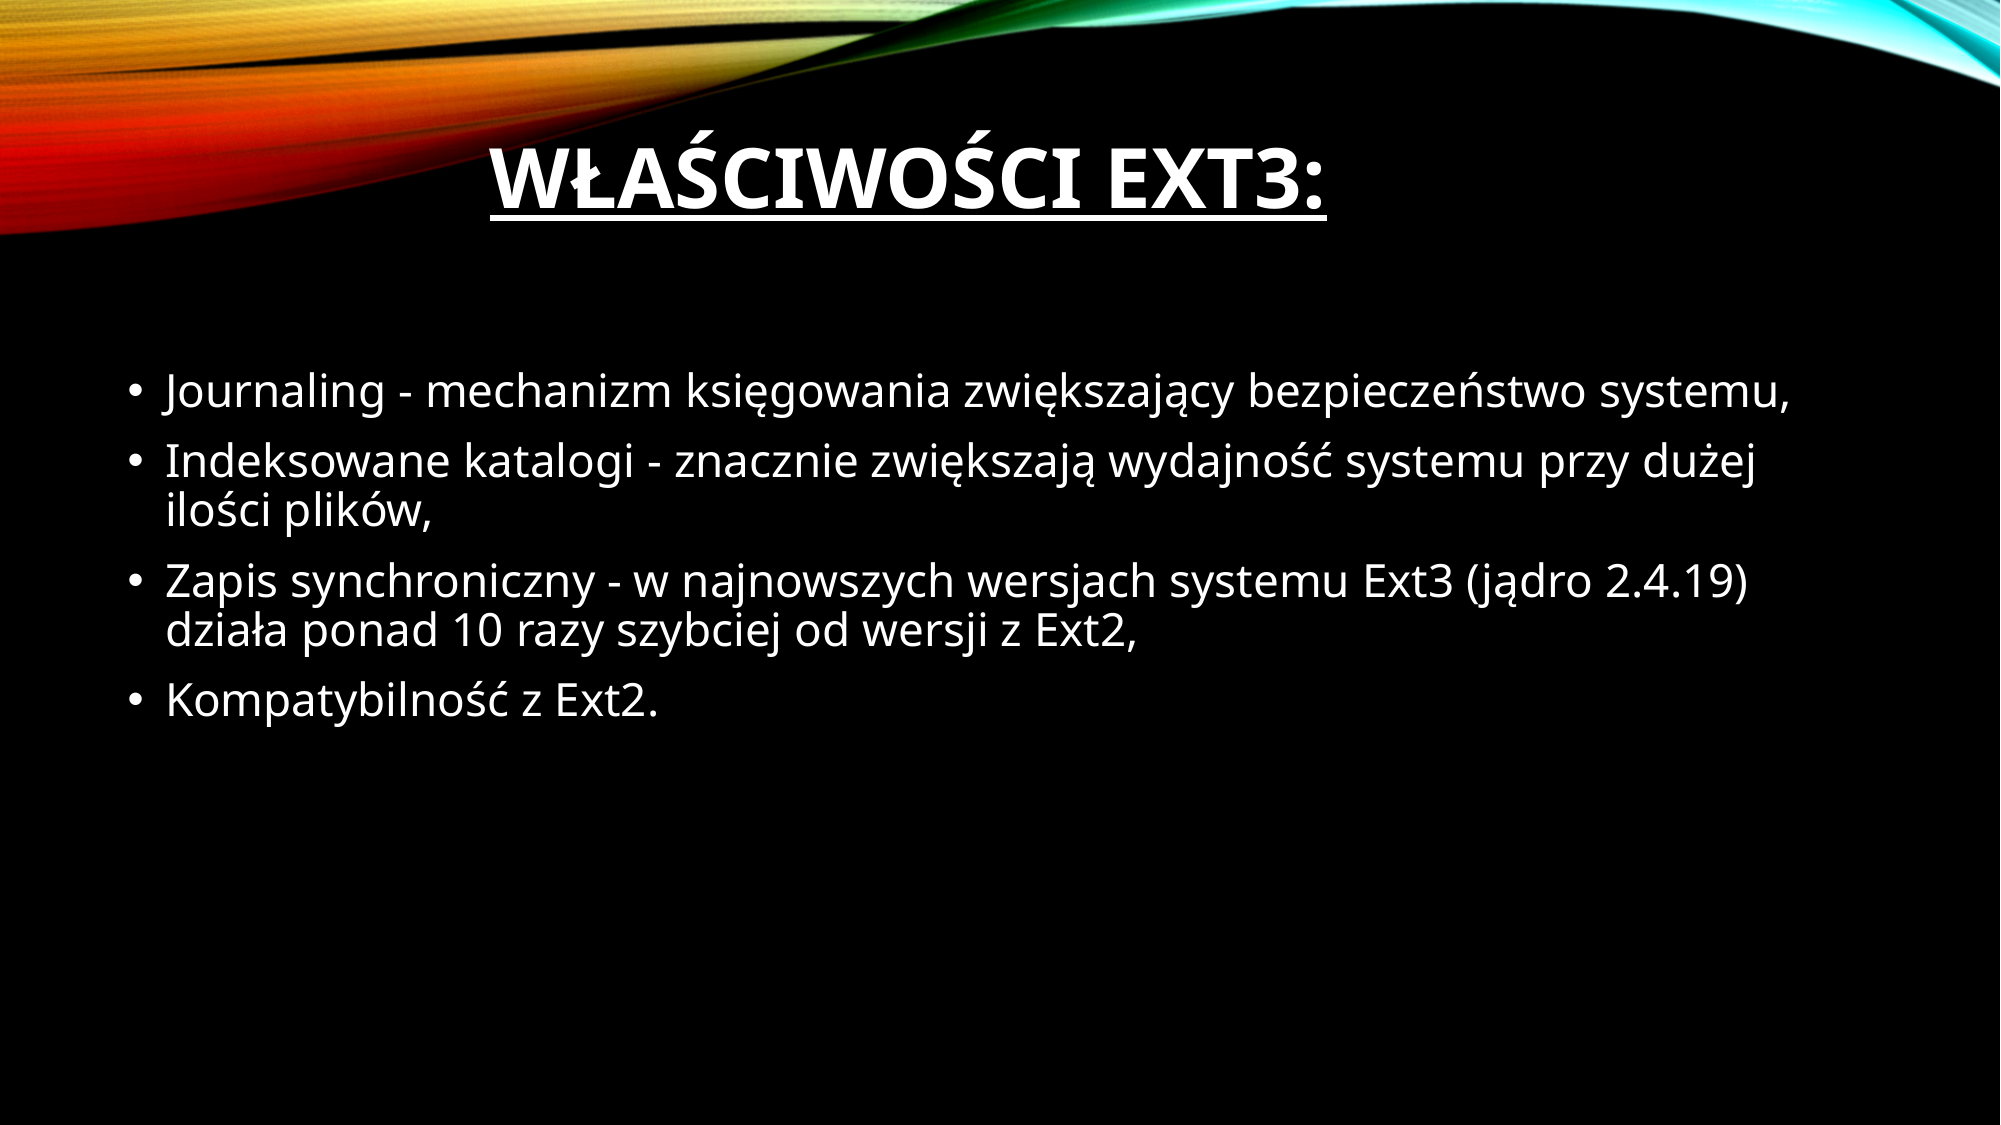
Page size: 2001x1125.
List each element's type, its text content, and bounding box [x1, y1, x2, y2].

list Journaling - mechanizm księgowania zwiększający bezpieczeństwo systemu, Indeksowane katalogi - znacznie zwiększają wydajność systemu przy dużej ilości plików, Zapis synchroniczny - w najnowszych wersjach systemu Ext3 (jądro 2.4.19) działa ponad 10 razy szybciej od wersji z Ext2, Kompatybilność z Ext2. [112, 360, 1888, 1021]
title Właściwości EXT3: [474, 125, 1888, 338]
picture [0, 0, 2000, 237]
